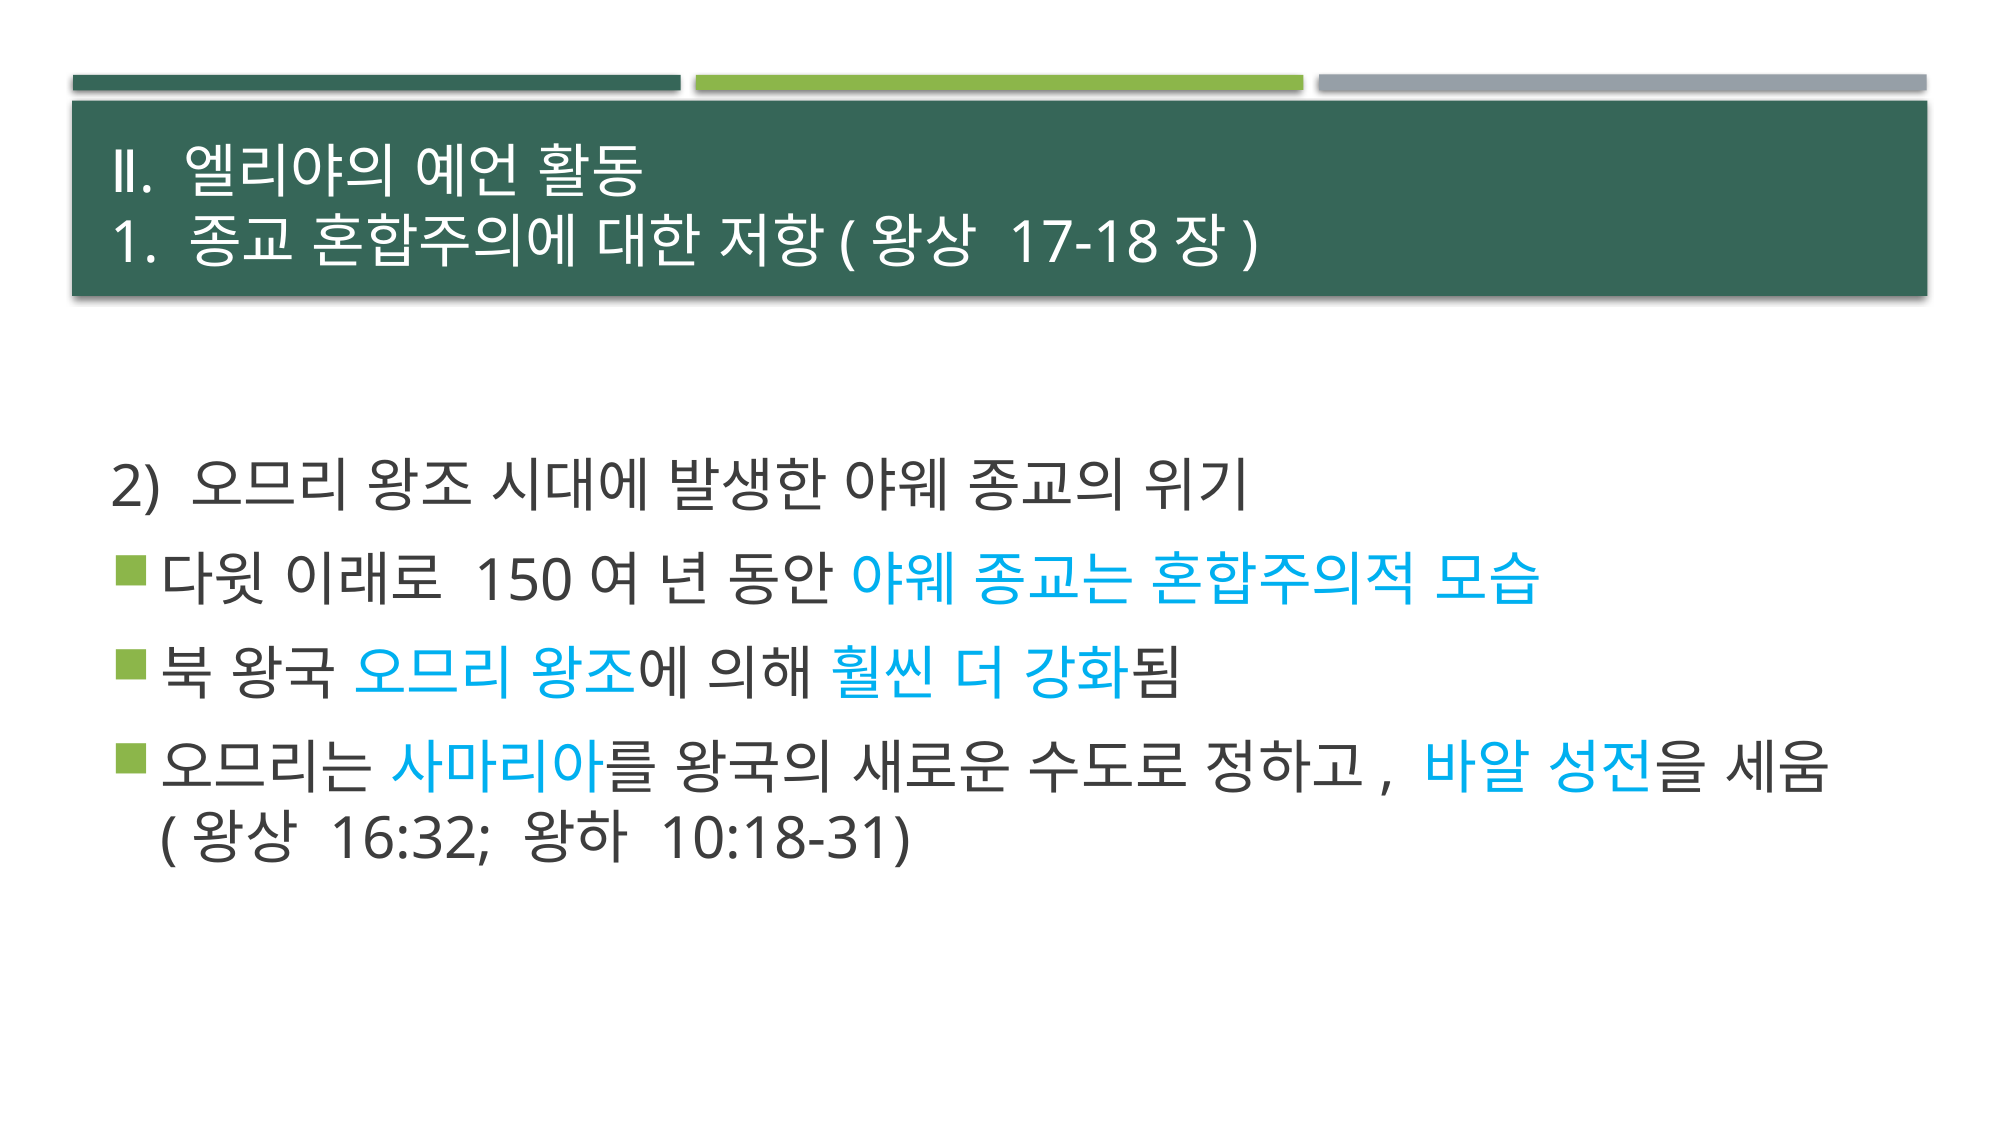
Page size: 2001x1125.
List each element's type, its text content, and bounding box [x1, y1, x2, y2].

list 2) 오므리 왕조 시대에 발생한 야웨 종교의 위기 다윗 이래로 150여 년 동안 야웨 종교는 혼합주의적 모습 북 왕국 오므리 왕조에 의해 훨씬 더 강화됨 오므리는 사마리아를 왕국의 새로운 수도로 정하고, 바알 성전을 세움(왕상 16:32; 왕하 10:18-31) [95, 357, 1905, 962]
title Ⅱ. 엘리야의 예언 활동 1. 종교 혼합주의에 대한 저항(왕상 17-18장) [95, 115, 1905, 282]
